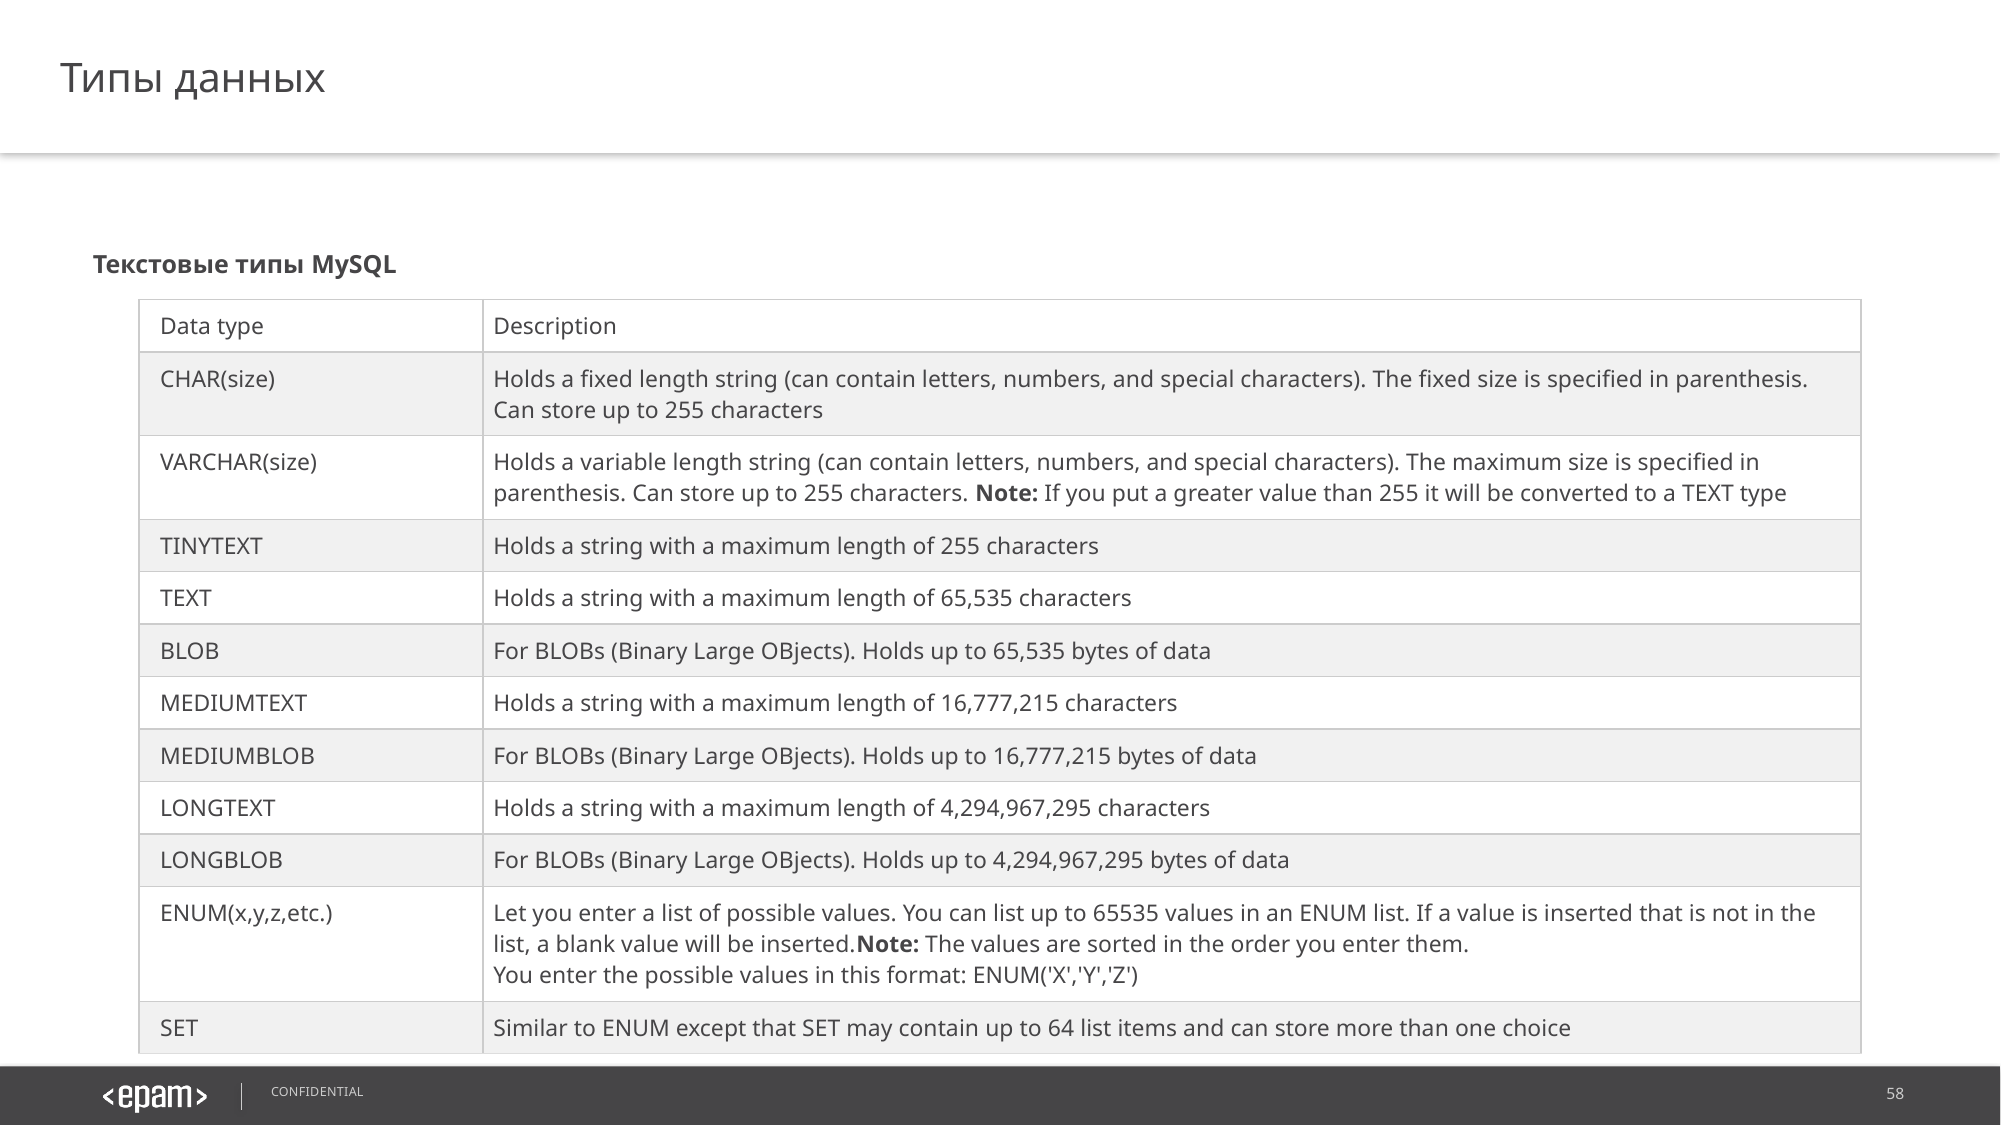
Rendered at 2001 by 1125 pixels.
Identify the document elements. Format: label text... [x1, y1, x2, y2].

table_cell VARCHAR(size) [140, 436, 482, 519]
table_cell LONGBLOB [140, 835, 482, 886]
table_cell TEXT [140, 572, 482, 623]
table_cell Holds a variable length string (can contain letters, numbers, and special characters). The maximum size is specified in parenthesis. Can store up to 255 characters. Note: If you put a greater value than 255 it will be converted to a TEXT type [484, 436, 1860, 519]
table_cell MEDIUMBLOB [140, 730, 482, 781]
table_cell Holds a string with a maximum length of 255 characters [484, 520, 1860, 571]
table_cell MEDIUMTEXT [140, 677, 482, 728]
table_cell Let you enter a list of possible values. You can list up to 65535 values in an ENUM list. If a value is inserted that is not in the list, a blank value will be inserted.Note: The values are sorted in the order you enter them. You enter the possible values in this format: ENUM('X','Y','Z') [484, 887, 1860, 1001]
table_cell BLOB [140, 625, 482, 676]
table_header Description [484, 300, 1860, 351]
table_cell For BLOBs (Binary Large OBjects). Holds up to 16,777,215 bytes of data [484, 730, 1860, 781]
table_cell Similar to ENUM except that SET may contain up to 64 list items and can store more than one choice [484, 1002, 1860, 1053]
table_cell Holds a string with a maximum length of 16,777,215 characters [484, 677, 1860, 728]
list Типы данных [0, 0, 2000, 153]
list Текстовые типы MySQL [78, 235, 1922, 986]
table_cell CHAR(size) [140, 353, 482, 435]
table_cell For BLOBs (Binary Large OBjects). Holds up to 65,535 bytes of data [484, 625, 1860, 676]
table_cell Holds a string with a maximum length of 4,294,967,295 characters [484, 782, 1860, 833]
table_cell TINYTEXT [140, 520, 482, 571]
table_cell SET [140, 1002, 482, 1053]
table_cell For BLOBs (Binary Large OBjects). Holds up to 4,294,967,295 bytes of data [484, 835, 1860, 886]
table_header Data type [140, 300, 482, 351]
table_cell LONGTEXT [140, 782, 482, 833]
table_cell Holds a string with a maximum length of 65,535 characters [484, 572, 1860, 623]
table_cell Holds a fixed length string (can contain letters, numbers, and special characters). The fixed size is specified in parenthesis. Can store up to 255 characters [484, 353, 1860, 435]
picture [102, 1085, 207, 1113]
table_cell ENUM(x,y,z,etc.) [140, 887, 482, 1001]
